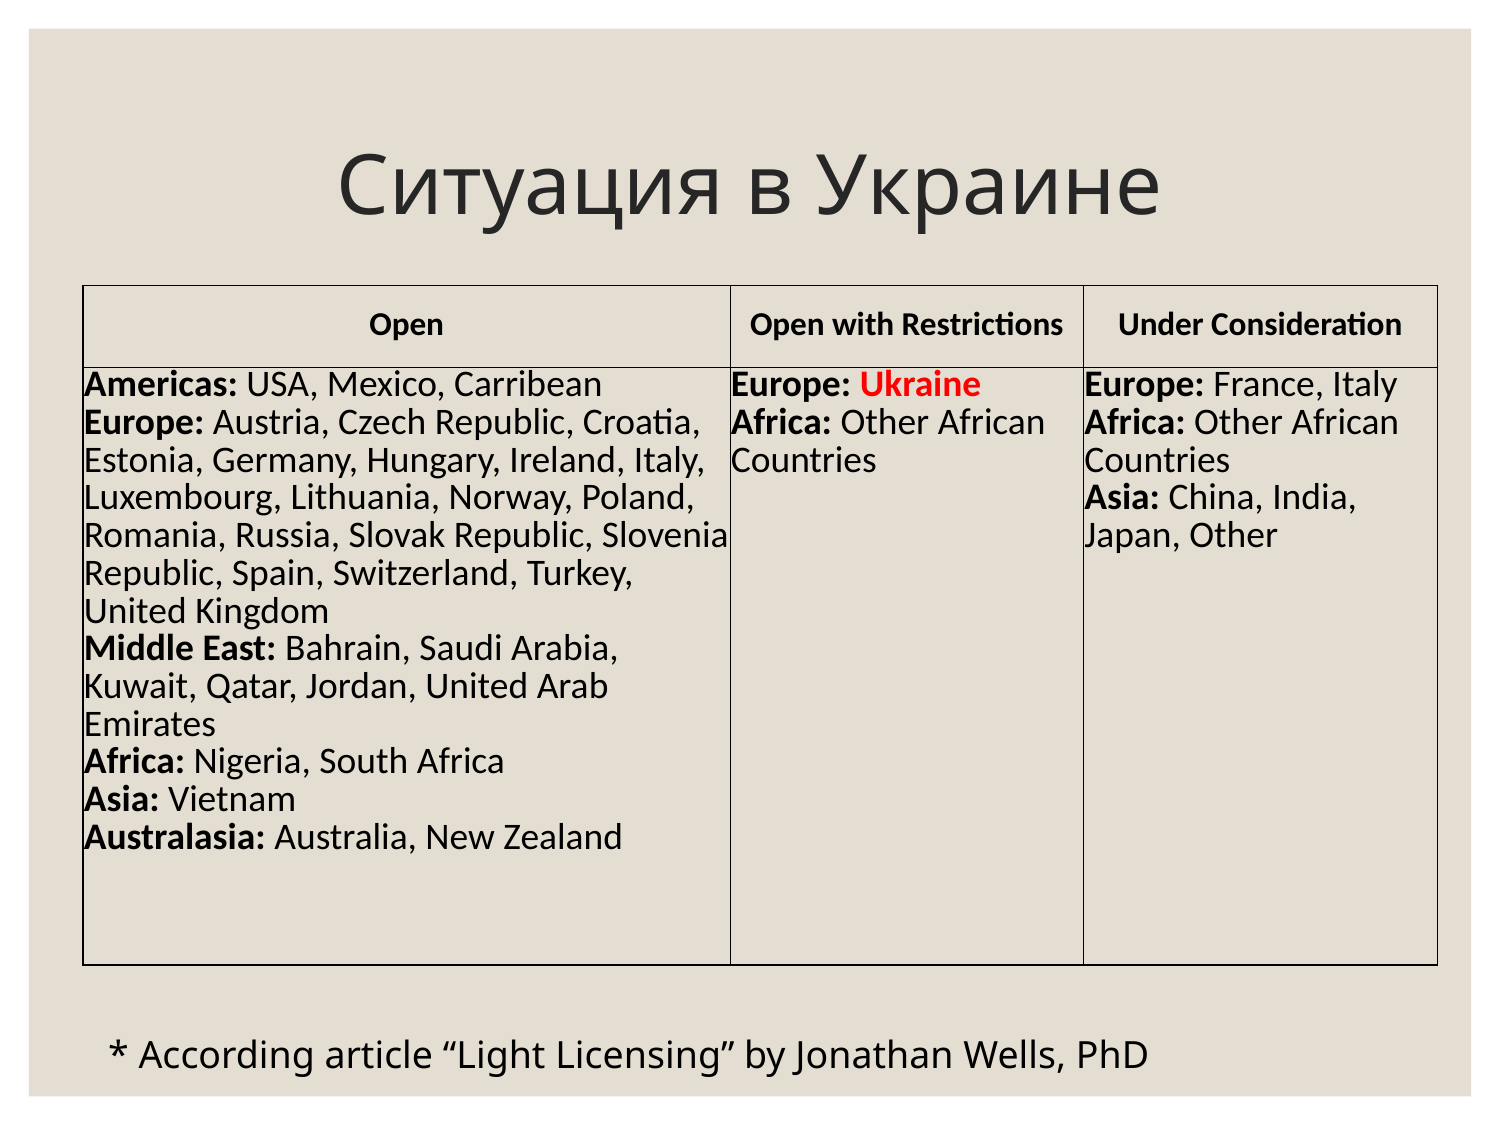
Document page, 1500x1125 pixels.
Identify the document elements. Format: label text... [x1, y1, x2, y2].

title Ситуация в Украине [120, 105, 1380, 270]
table_header Under Consideration [1084, 286, 1437, 367]
table_cell Europe: Ukraine Africa: Other African Countries [731, 368, 1083, 964]
table_cell Europe: France, Italy Africa: Other African Countries Asia: China, India, Japan, Other [1084, 368, 1437, 964]
table_header Open [84, 286, 730, 367]
table_header Open with Restrictions [731, 286, 1083, 367]
table_cell Americas: USA, Mexico, Carribean Europe: Austria, Czech Republic, Croatia, Estonia, Germany, Hungary, Ireland, Italy, Luxembourg, Lithuania, Norway, Poland, Romania, Russia, Slovak Republic, Slovenia Republic, Spain, Switzerland, Turkey, United Kingdom Middle East: Bahrain, Saudi Arabia, Kuwait, Qatar, Jordan, United Arab Emirates Africa: Nigeria, South Africa Asia: Vietnam Australasia: Australia, New Zealand [84, 368, 730, 964]
text_box * According article “Light Licensing” by Jonathan Wells, PhD [93, 1024, 1166, 1084]
